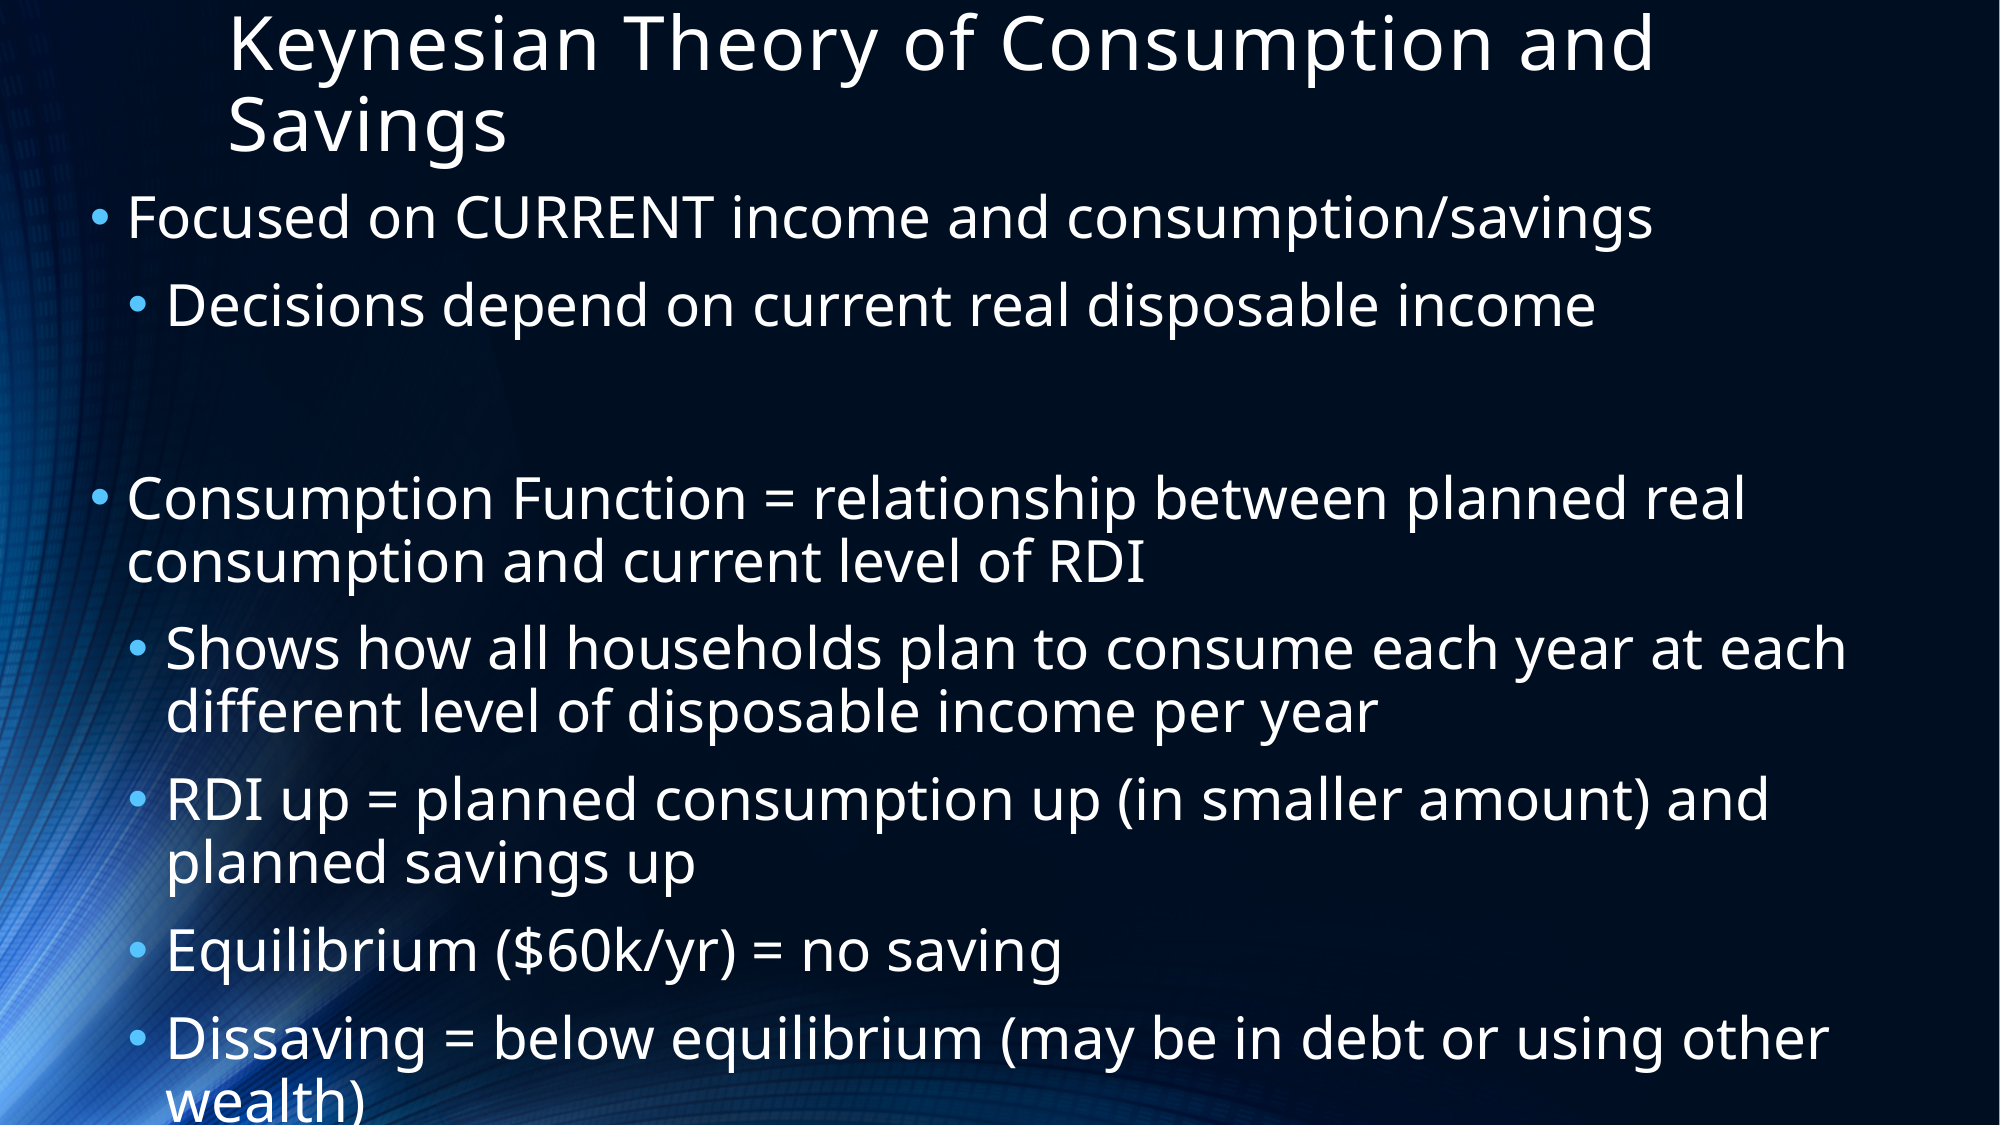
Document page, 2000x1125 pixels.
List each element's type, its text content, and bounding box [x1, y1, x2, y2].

list Focused on CURRENT income and consumption/savings Decisions depend on current real disposable income Consumption Function = relationship between planned real consumption and current level of RDI Shows how all households plan to consume each year at each different level of disposable income per year RDI up = planned consumption up (in smaller amount) and planned savings up Equilibrium ($60k/yr) = no saving Dissaving = below equilibrium (may be in debt or using other wealth) [74, 180, 1963, 1081]
picture [0, 0, 2000, 1125]
title Keynesian Theory of Consumption and Savings [212, 50, 1924, 175]
